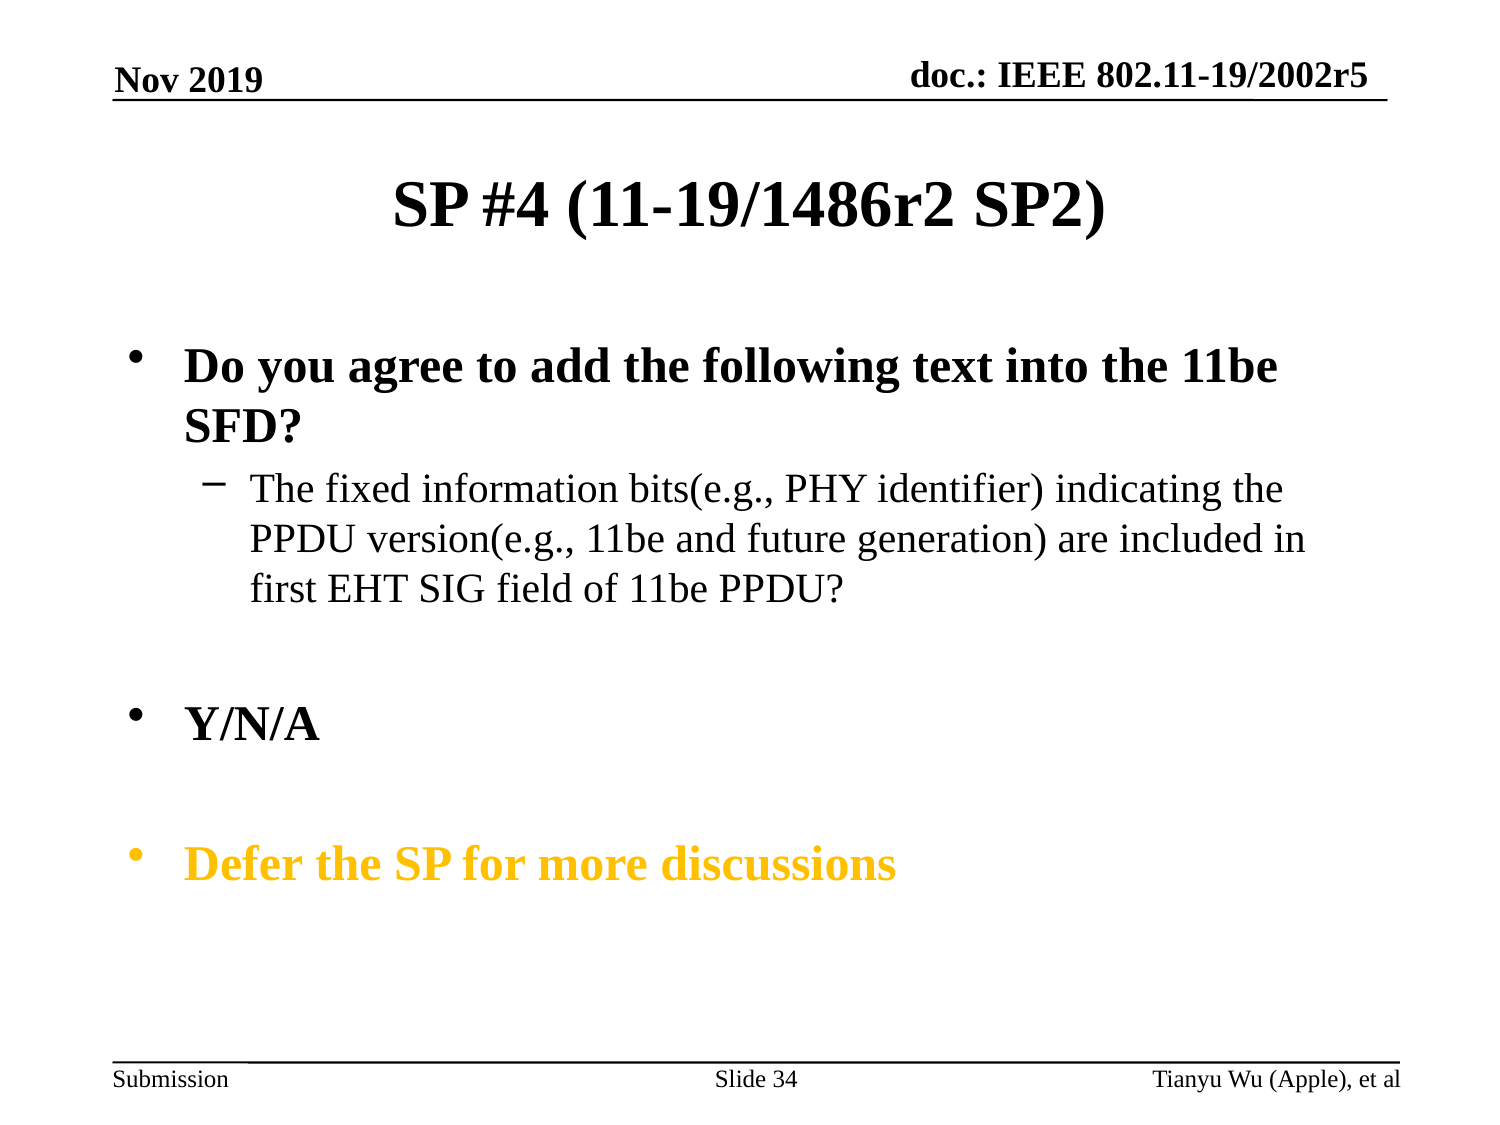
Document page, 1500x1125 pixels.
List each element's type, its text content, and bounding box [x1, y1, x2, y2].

footer Tianyu Wu (Apple), et al [1148, 1061, 1402, 1093]
list Do you agree to add the following text into the 11be SFD? The fixed information bits(e.g., PHY identifier) indicating the PPDU version(e.g., 11be and future generation) are included in first EHT SIG field of 11be PPDU? Y/N/A Defer the SP for more discussions [112, 324, 1388, 1000]
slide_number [114, 54, 265, 101]
slide_number Slide 34 [712, 1061, 800, 1093]
title SP #4 (11-19/1486r2 SP2) [112, 112, 1388, 288]
